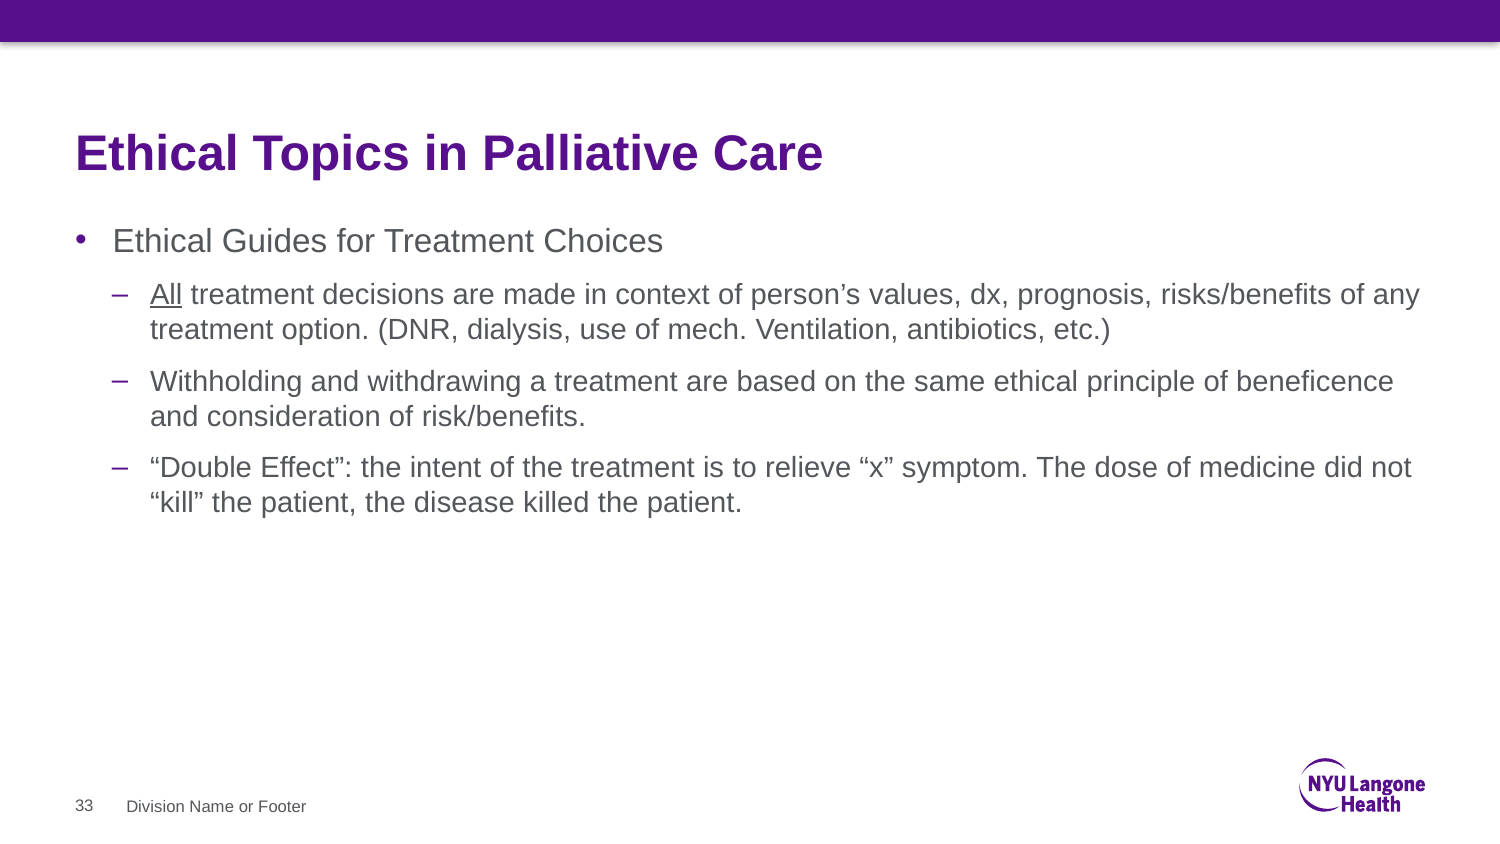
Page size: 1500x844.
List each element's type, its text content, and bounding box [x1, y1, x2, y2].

slide_number 33 [75, 794, 117, 815]
title Ethical Topics in Palliative Care [75, 128, 1425, 181]
list Ethical Guides for Treatment Choices All treatment decisions are made in context of person’s values, dx, prognosis, risks/benefits of any treatment option. (DNR, dialysis, use of mech. Ventilation, antibiotics, etc.) Withholding and withdrawing a treatment are based on the same ethical principle of beneficence and consideration of risk/benefits. “Double Effect”: the intent of the treatment is to relieve “x” symptom. The dose of medicine did not “kill” the patient, the disease killed the patient. [75, 218, 1425, 716]
footer Division Name or Footer [126, 795, 683, 816]
